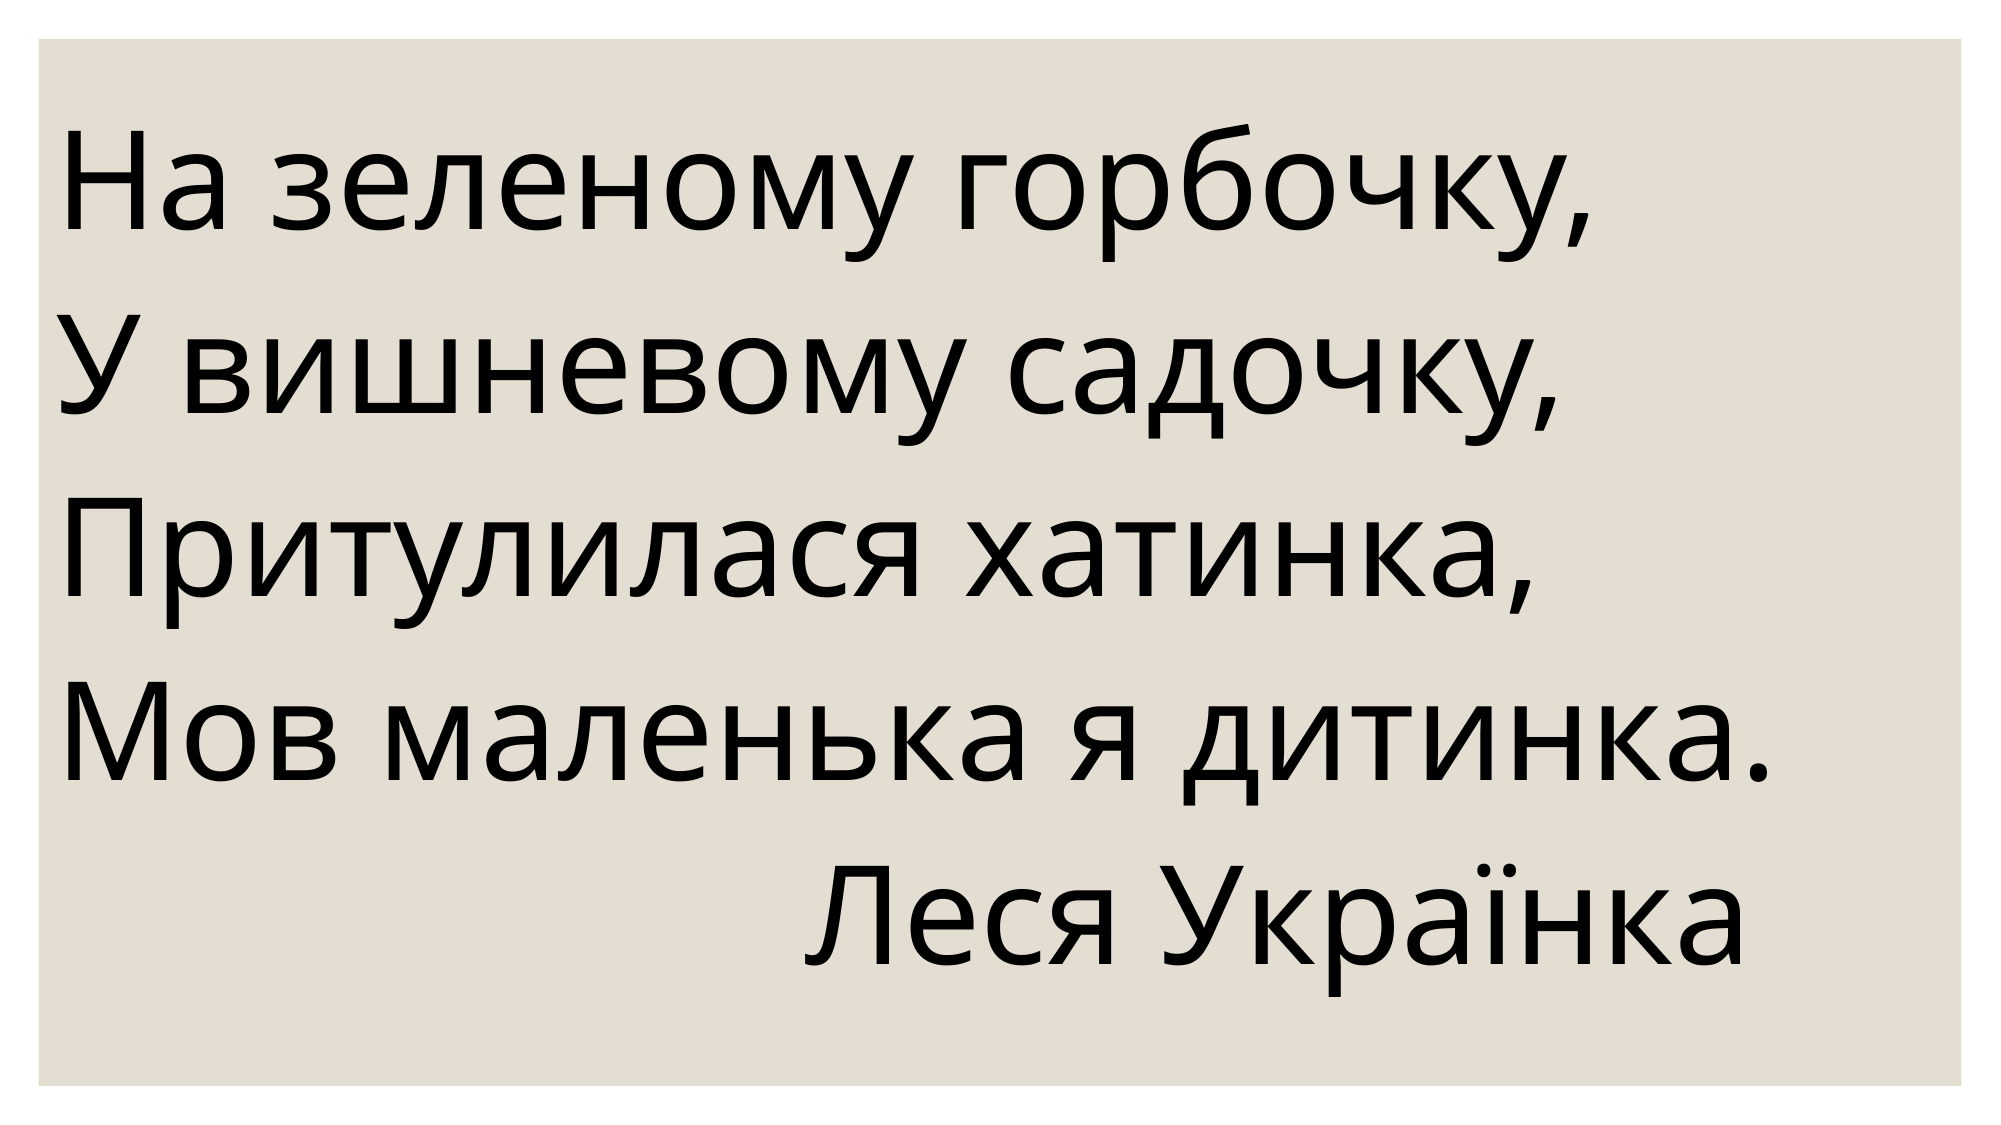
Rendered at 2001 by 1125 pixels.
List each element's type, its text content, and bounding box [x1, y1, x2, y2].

list На зеленому горбочку, У вишневому садочку, Притулилася хатинка, Мов маленька я дитинка. Леся Українка [40, 84, 1955, 1080]
